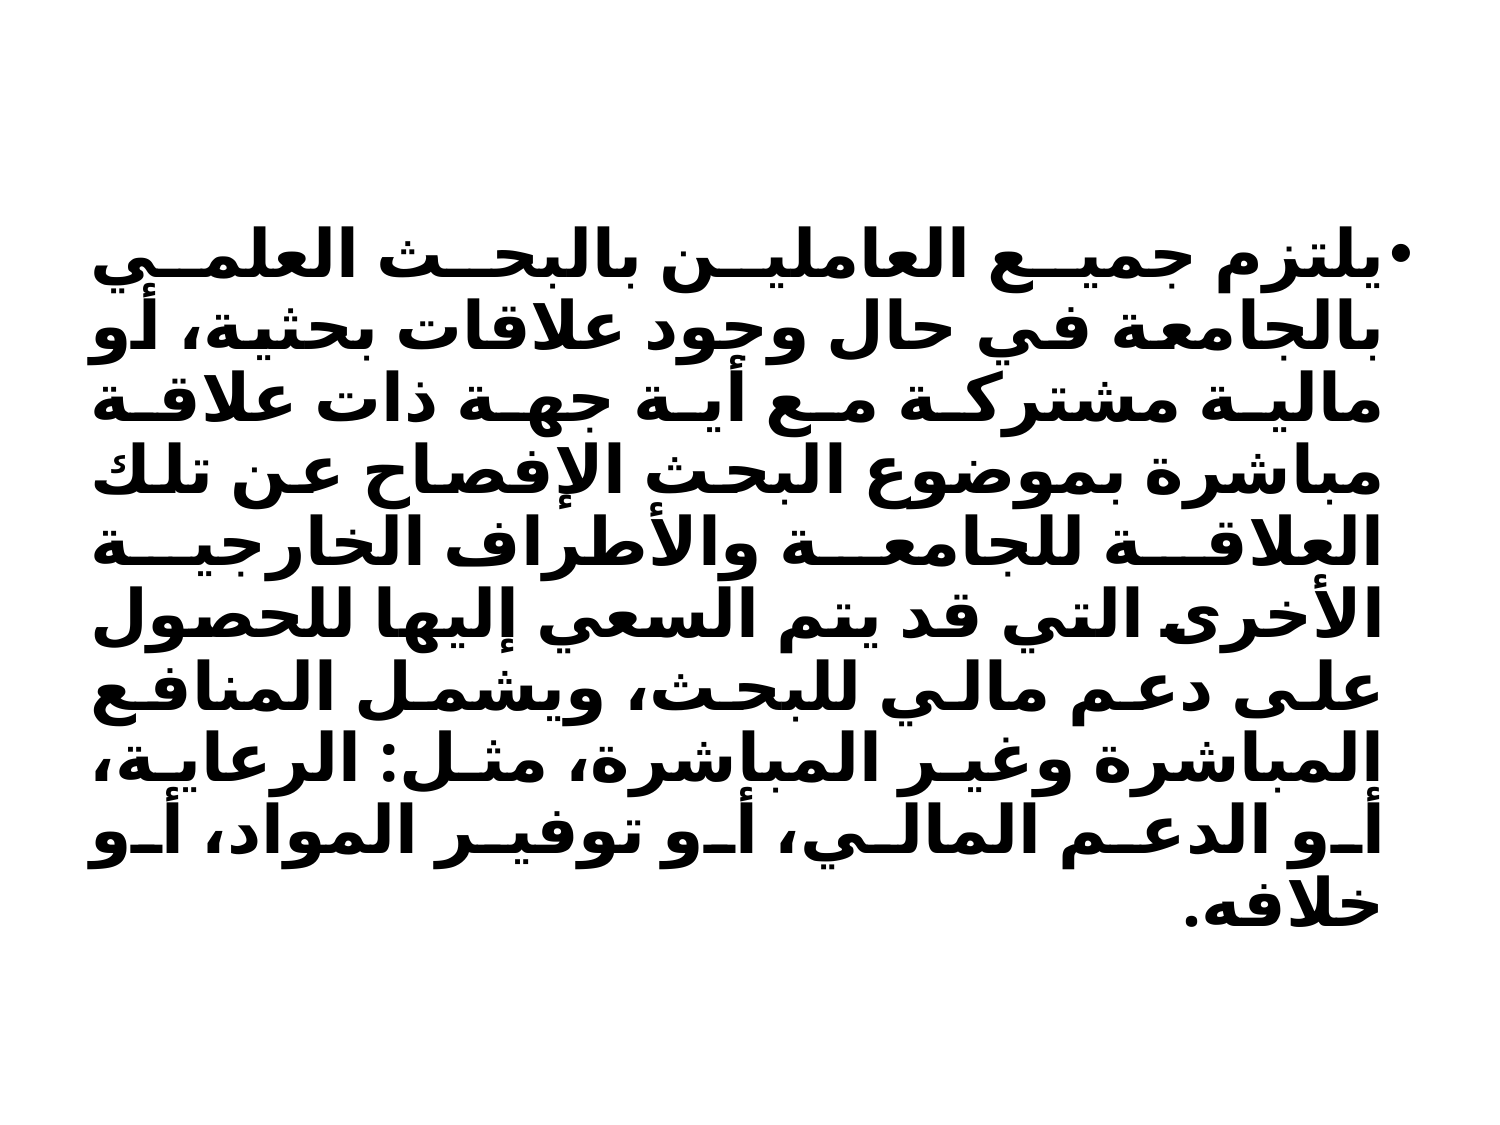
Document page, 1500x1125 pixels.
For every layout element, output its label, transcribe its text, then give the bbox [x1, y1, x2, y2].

list يلتزم جميع العاملين بالبحث العلمي بالجامعة في حال وجود علاقات بحثية، أو مالية مشتركة مع أية جهة ذات علاقة مباشرة بموضوع البحث الإفصاح عن تلك العلاقة للجامعة والأطراف الخارجية الأخرى التي قد يتم السعي إليها للحصول على دعم مالي للبحث، ويشمل المنافع المباشرة وغير المباشرة، مثل: الرعاية، أو الدعم المالي، أو توفير المواد، أو خلافه. [75, 212, 1425, 950]
